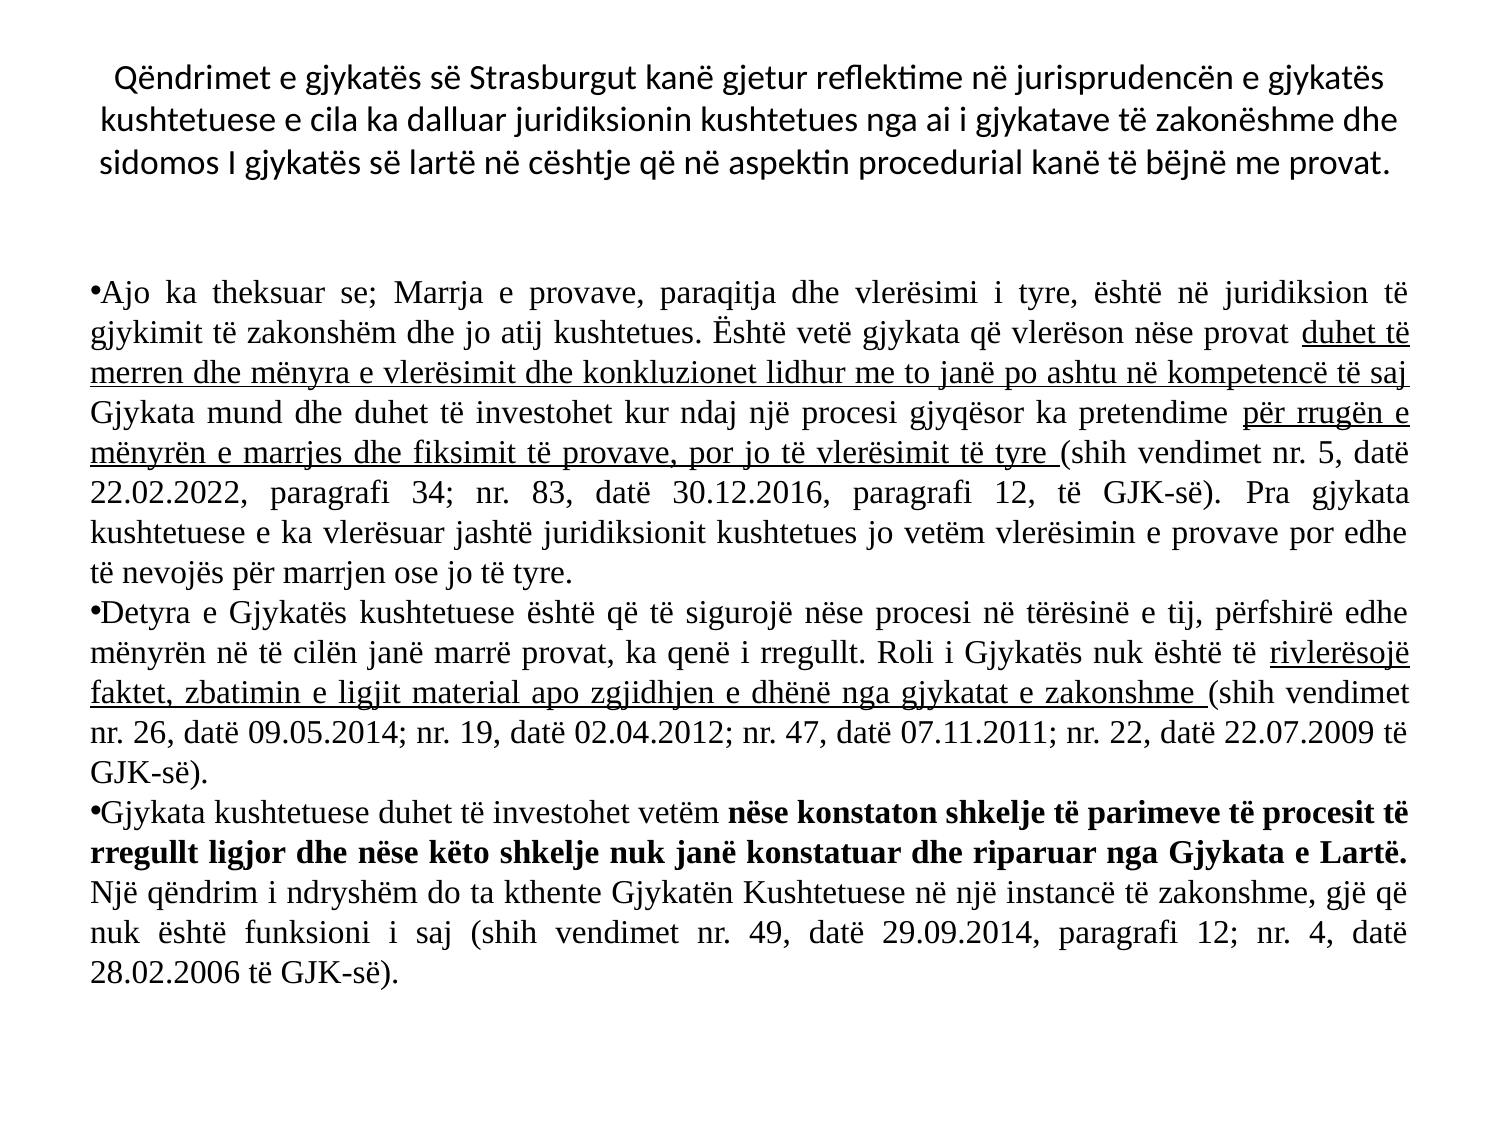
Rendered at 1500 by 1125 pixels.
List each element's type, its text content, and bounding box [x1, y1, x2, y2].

title Qëndrimet e gjykatës së Strasburgut kanë gjetur reflektime në jurisprudencën e gjykatës kushtetuese e cila ka dalluar juridiksionin kushtetues nga ai i gjykatave të zakonëshme dhe sidomos I gjykatës së lartë në cështje që në aspektin procedurial kanë të bëjnë me provat. [75, 45, 1425, 233]
list Ajo ka theksuar se; Marrja e provave, paraqitja dhe vlerësimi i tyre, është në juridiksion të gjykimit të zakonshëm dhe jo atij kushtetues. Është vetë gjykata që vlerëson nëse provat duhet të merren dhe mënyra e vlerësimit dhe konkluzionet lidhur me to janë po ashtu në kompetencë të saj Gjykata mund dhe duhet të investohet kur ndaj një procesi gjyqësor ka pretendime për rrugën e mënyrën e marrjes dhe fiksimit të provave, por jo të vlerësimit të tyre (shih vendimet nr. 5, datë 22.02.2022, paragrafi 34; nr. 83, datë 30.12.2016, paragrafi 12, të GJK-së). Pra gjykata kushtetuese e ka vlerësuar jashtë juridiksionit kushtetues jo vetëm vlerësimin e provave por edhe të nevojës për marrjen ose jo të tyre. Detyra e Gjykatës kushtetuese është që të sigurojë nëse procesi në tërësinë e tij, përfshirë edhe mënyrën në të cilën janë marrë provat, ka qenë i rregullt. Roli i Gjykatës nuk është të rivlerësojë faktet, zbatimin e ligjit material apo zgjidhjen e dhënë nga gjykatat e zakonshme (shih vendimet nr. 26, datë 09.05.2014; nr. 19, datë 02.04.2012; nr. 47, datë 07.11.2011; nr. 22, datë 22.07.2009 të GJK-së). Gjykata kushtetuese duhet të investohet vetëm nëse konstaton shkelje të parimeve të procesit të rregullt ligjor dhe nëse këto shkelje nuk janë konstatuar dhe riparuar nga Gjykata e Lartë. Një qëndrim i ndryshëm do ta kthente Gjykatën Kushtetuese në një instancë të zakonshme, gjë që nuk është funksioni i saj (shih vendimet nr. 49, datë 29.09.2014, paragrafi 12; nr. 4, datë 28.02.2006 të GJK-së). [75, 262, 1425, 1005]
